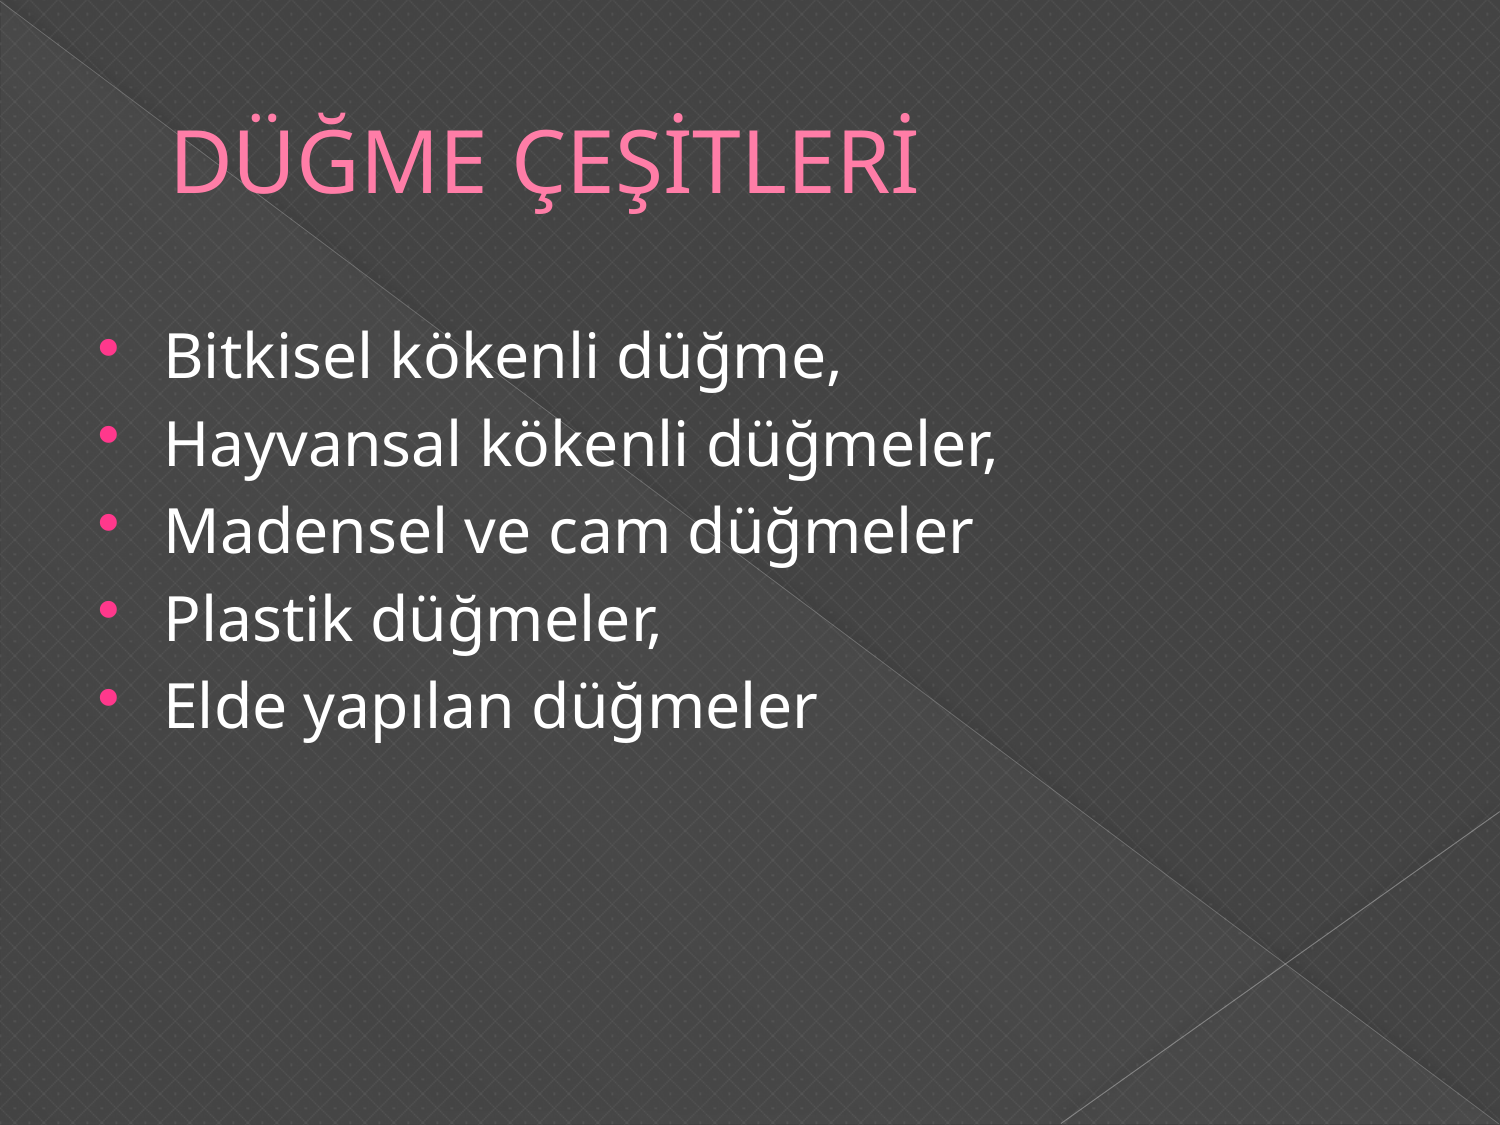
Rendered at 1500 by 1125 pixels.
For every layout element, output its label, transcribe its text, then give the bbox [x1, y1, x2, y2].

list Bitkisel kökenli düğme, Hayvansal kökenli düğmeler, Madensel ve cam düğmeler Plastik düğmeler, Elde yapılan düğmeler [75, 308, 1425, 1059]
title DÜĞME ÇEŞİTLERİ [75, 43, 1425, 274]
